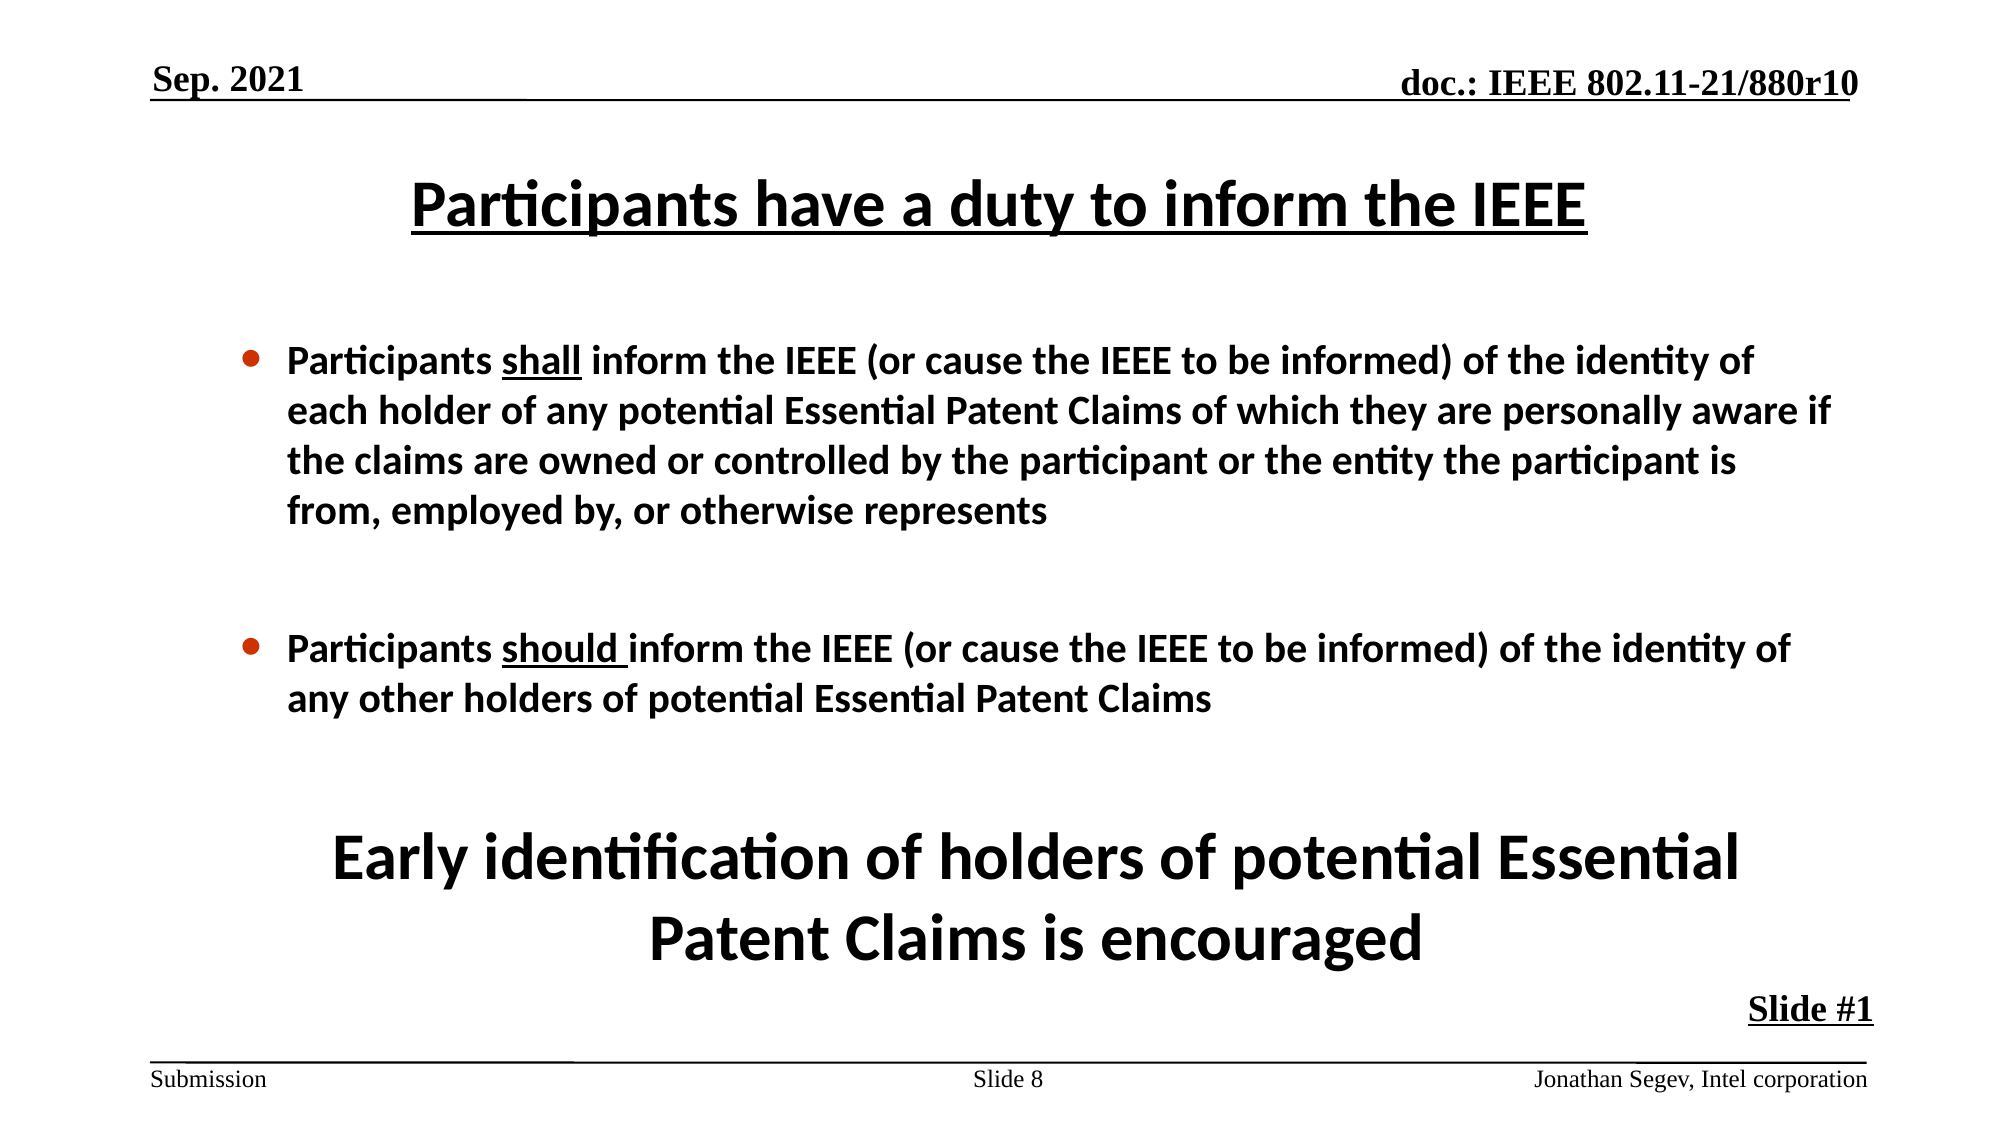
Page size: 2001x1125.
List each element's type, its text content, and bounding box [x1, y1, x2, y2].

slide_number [152, 54, 563, 100]
list Participants shall inform the IEEE (or cause the IEEE to be informed) of the identity of each holder of any potential Essential Patent Claims of which they are personally aware if the claims are owned or controlled by the participant or the entity the participant is from, employed by, or otherwise represents Participants should inform the IEEE (or cause the IEEE to be informed) of the identity of any other holders of potential Essential Patent Claims Early identification of holders of potential Essential Patent Claims is encouraged [149, 324, 1850, 1000]
footer Jonathan Segev, Intel corporation [1171, 1061, 1869, 1093]
slide_number Slide 8 [950, 1061, 1067, 1123]
text_box Slide #1 [1733, 976, 1890, 1037]
title Participants have a duty to inform the IEEE [149, 112, 1850, 288]
